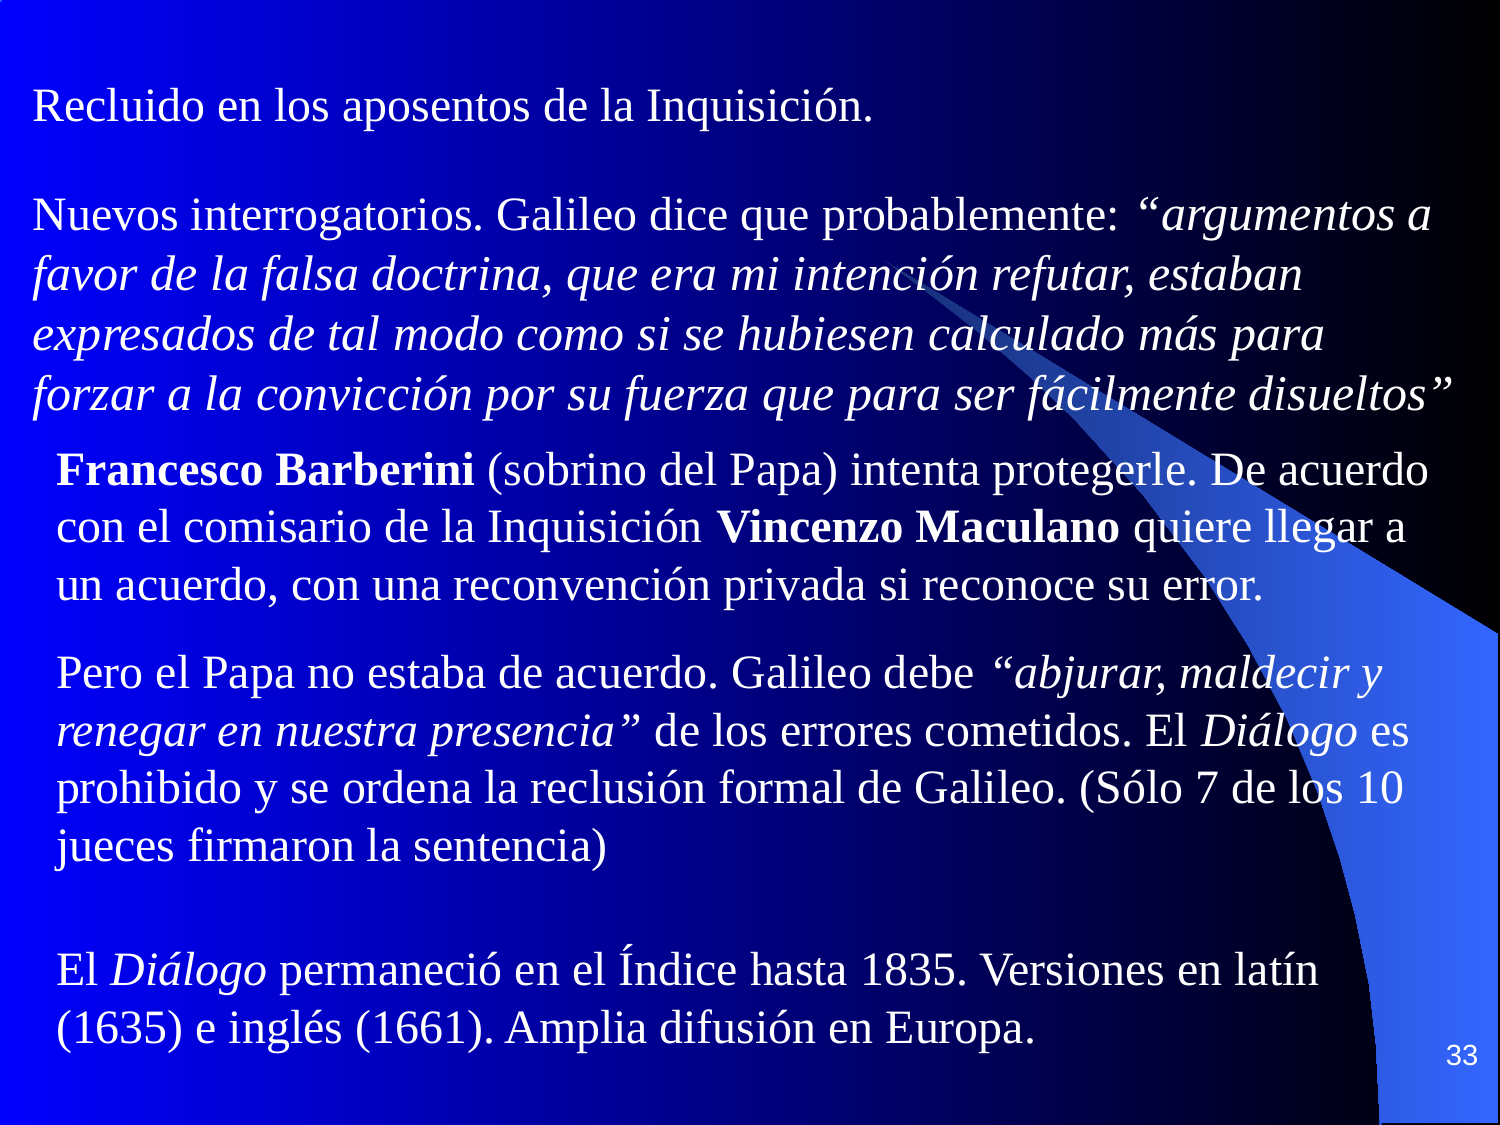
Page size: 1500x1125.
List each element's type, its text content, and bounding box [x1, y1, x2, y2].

text_box Francesco Barberini (sobrino del Papa) intenta protegerle. De acuerdo con el comisario de la Inquisición Vincenzo Maculano quiere llegar a un acuerdo, con una reconvención privada si reconoce su error. [41, 430, 1459, 618]
text_box Pero el Papa no estaba de acuerdo. Galileo debe “abjurar, maldecir y renegar en nuestra presencia” de los errores cometidos. El Diálogo es prohibido y se ordena la reclusión formal de Galileo. (Sólo 7 de los 10 jueces firmaron la sentencia) [41, 633, 1471, 878]
slide_number 33 [1180, 1008, 1494, 1072]
text_box Recluido en los aposentos de la Inquisición. [17, 66, 1459, 139]
text_box Nuevos interrogatorios. Galileo dice que probablemente: “argumentos a favor de la falsa doctrina, que era mi intención refutar, estaban expresados de tal modo como si se hubiesen calculado más para forzar a la convicción por su fuerza que para ser fácilmente disueltos” [17, 172, 1471, 428]
text_box El Diálogo permaneció en el Índice hasta 1835. Versiones en latín (1635) e inglés (1661). Amplia difusión en Europa. [41, 930, 1459, 1060]
